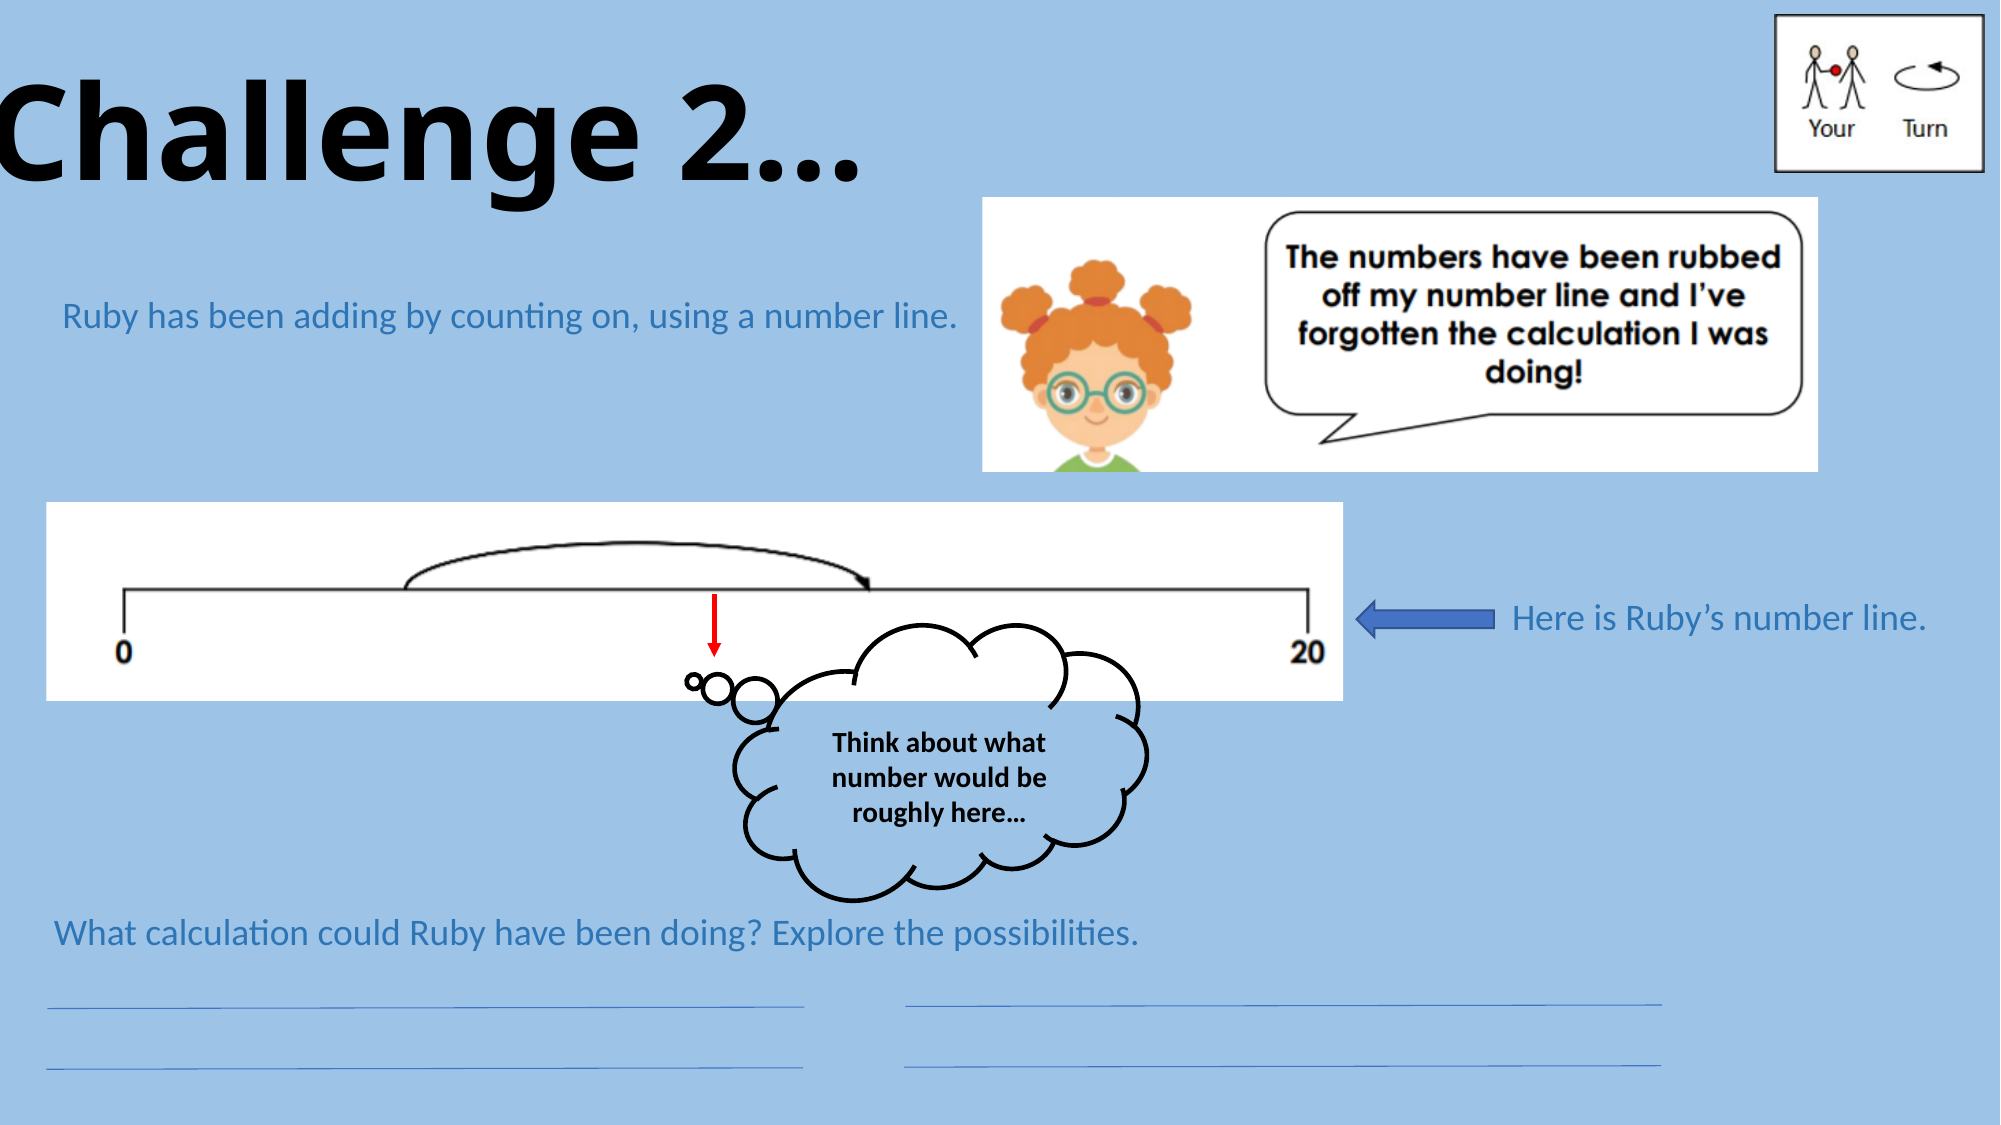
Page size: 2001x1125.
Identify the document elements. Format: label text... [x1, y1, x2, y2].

text_box [707, 701, 728, 705]
text_box Ruby has been adding by counting on, using a number line. [47, 283, 982, 343]
text_box What calculation could Ruby have been doing? Explore the possibilities. [39, 900, 1413, 961]
picture [982, 197, 1819, 472]
text_box Here is Ruby’s number line. [1497, 585, 1984, 646]
text_box [1355, 598, 1495, 640]
text_box Challenge 2… [0, 59, 886, 221]
text_box [732, 701, 1148, 902]
picture [46, 502, 1344, 701]
picture [1774, 14, 1985, 173]
